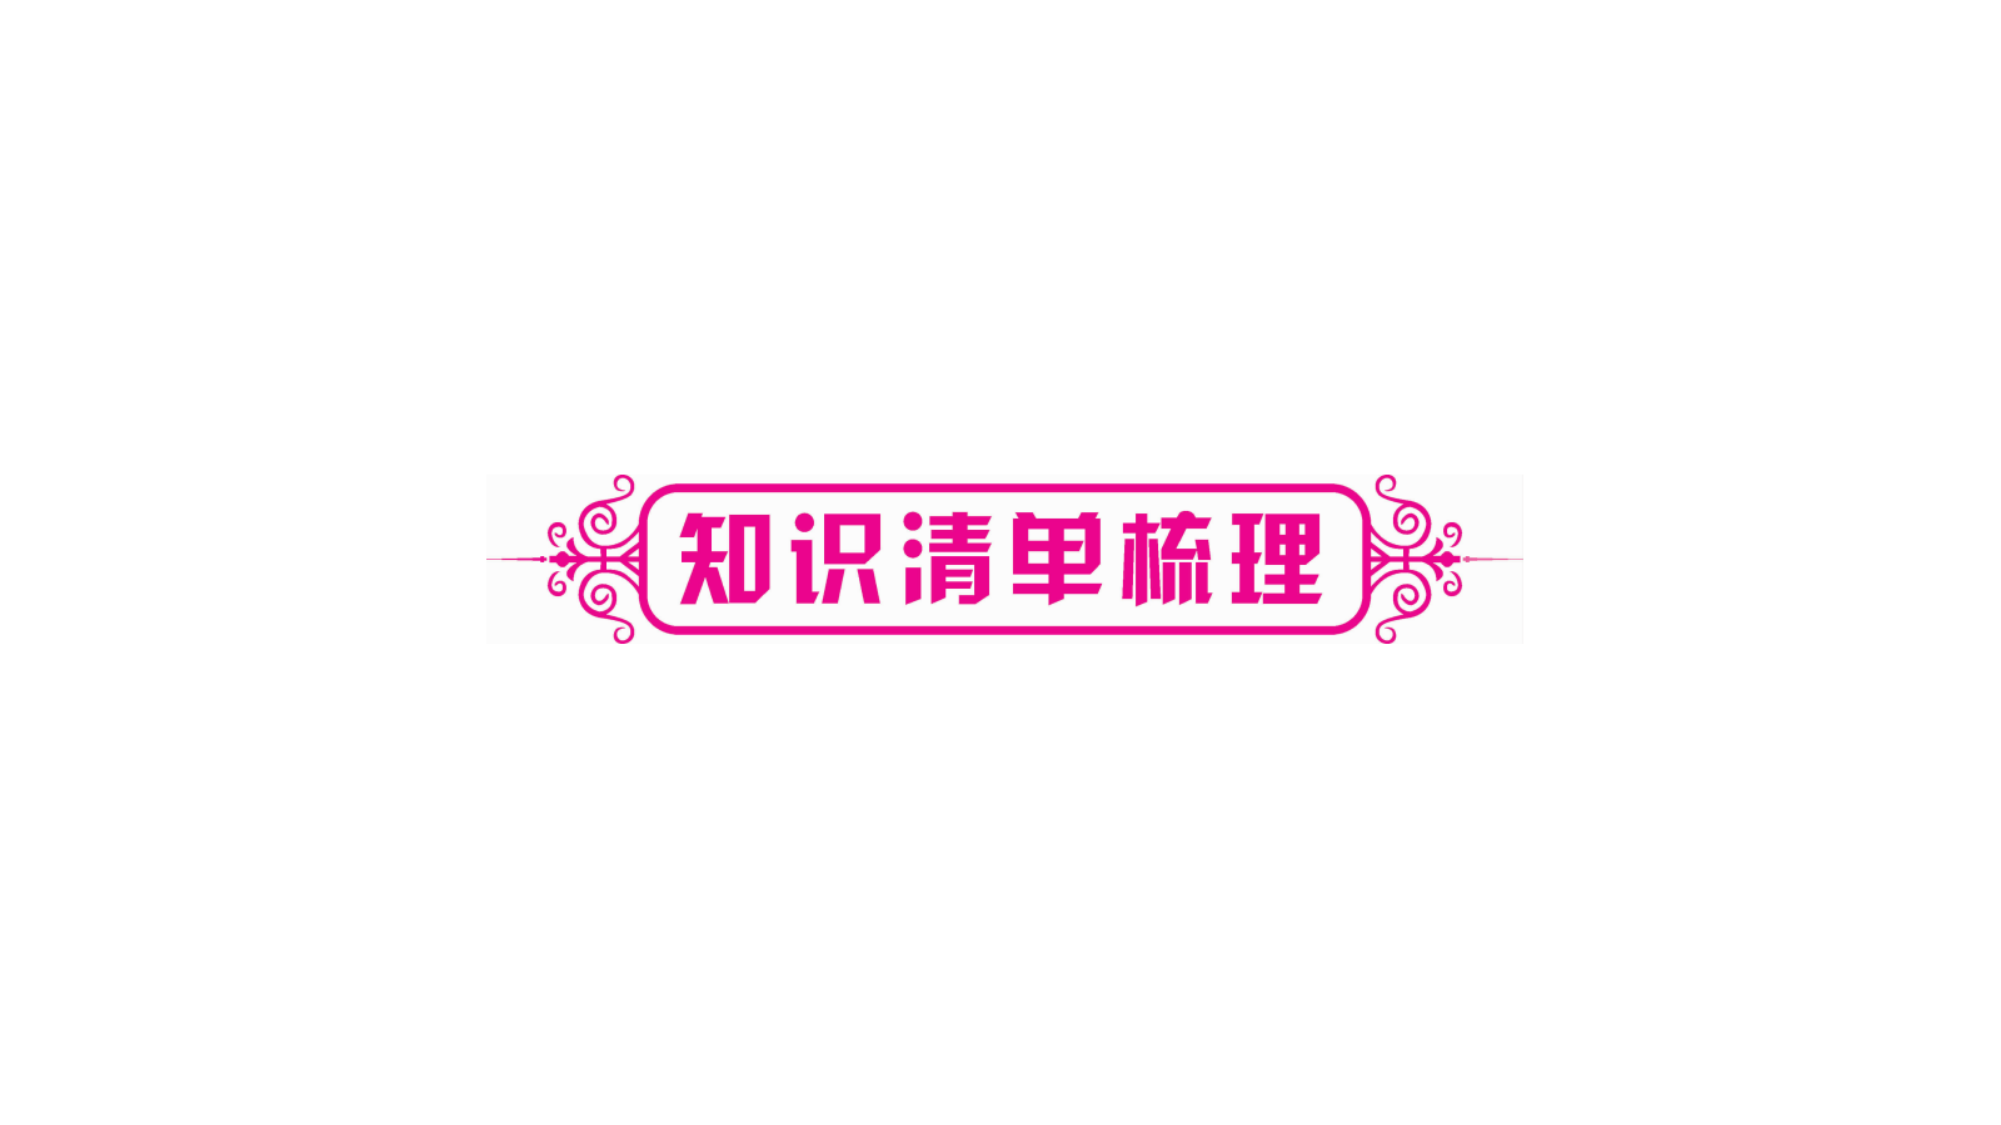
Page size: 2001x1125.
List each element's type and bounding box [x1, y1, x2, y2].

picture [464, 466, 1536, 659]
